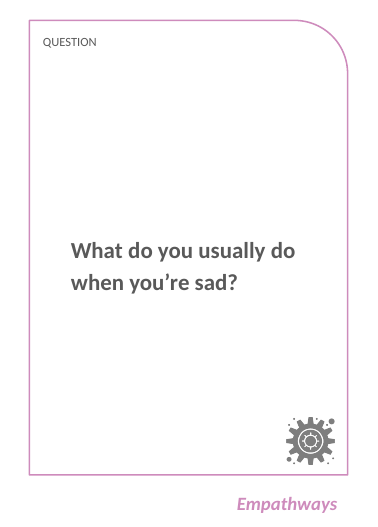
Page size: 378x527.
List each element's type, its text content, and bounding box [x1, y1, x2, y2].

text_box What do you usually do when you’re sad? [70, 231, 307, 295]
title QUESTION [42, 29, 106, 120]
picture [286, 417, 335, 465]
